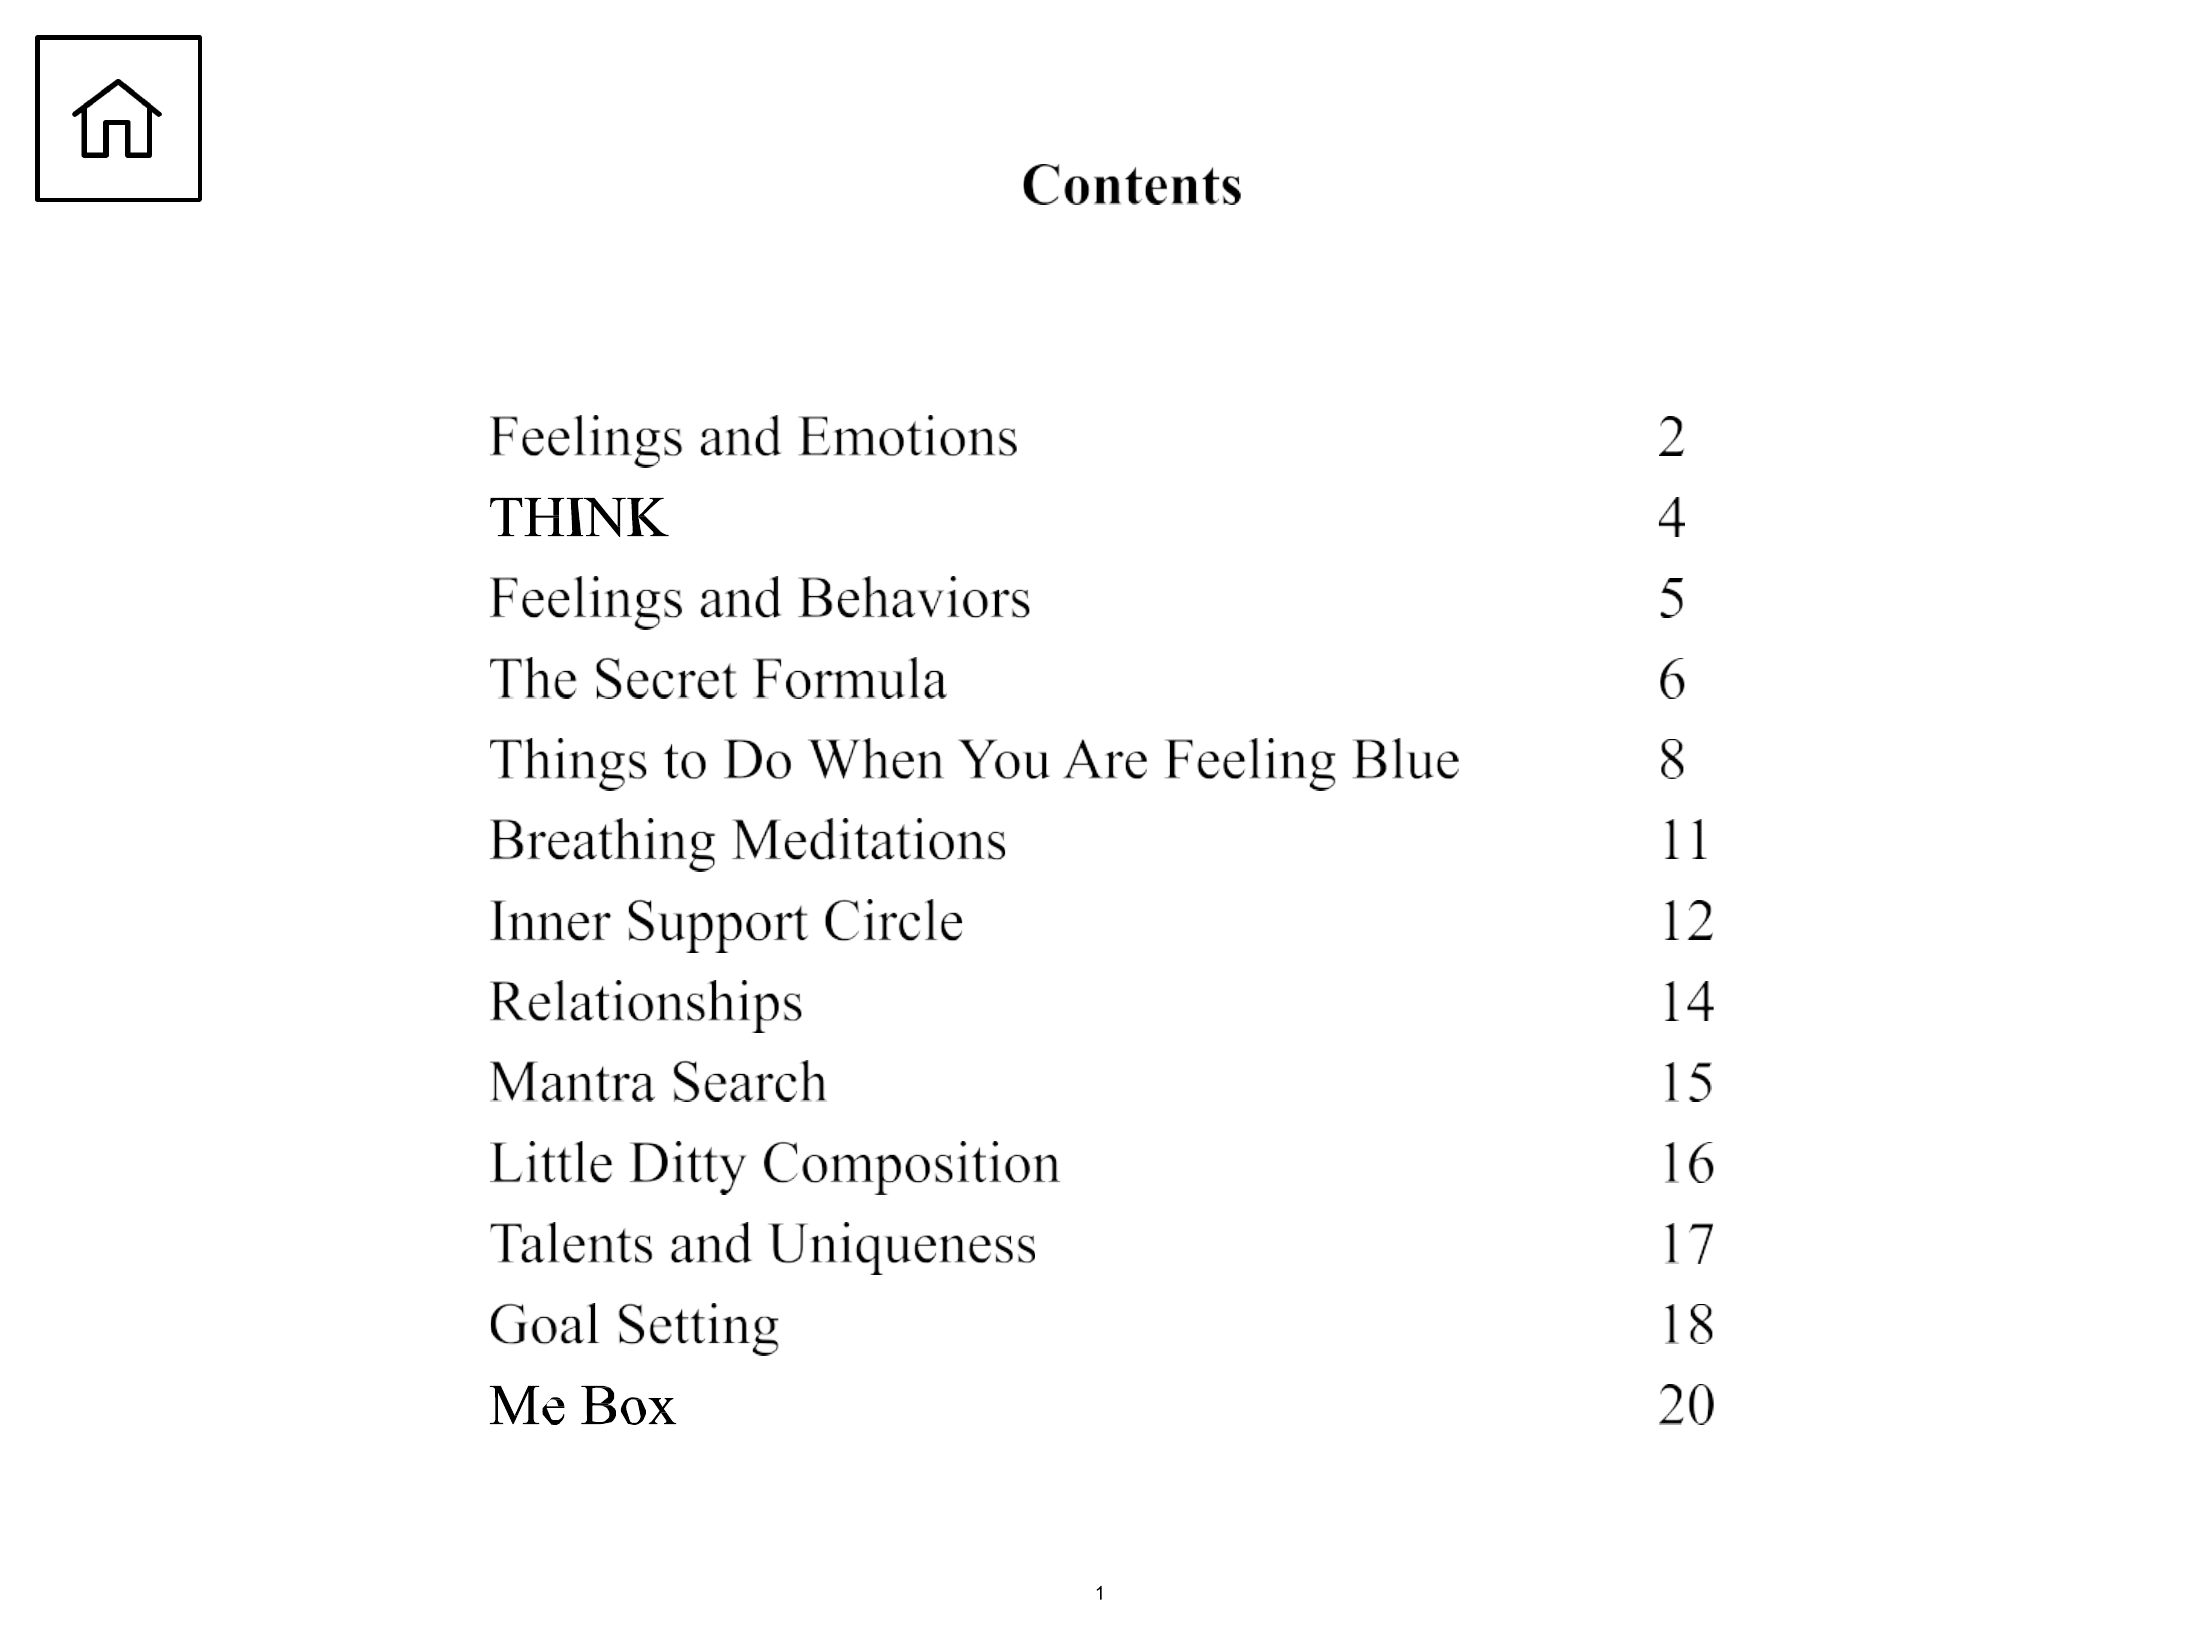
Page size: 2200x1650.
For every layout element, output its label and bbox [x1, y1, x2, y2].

text_box [489, 164, 1714, 1426]
text_box [1096, 1585, 1102, 1600]
picture [35, 36, 198, 200]
